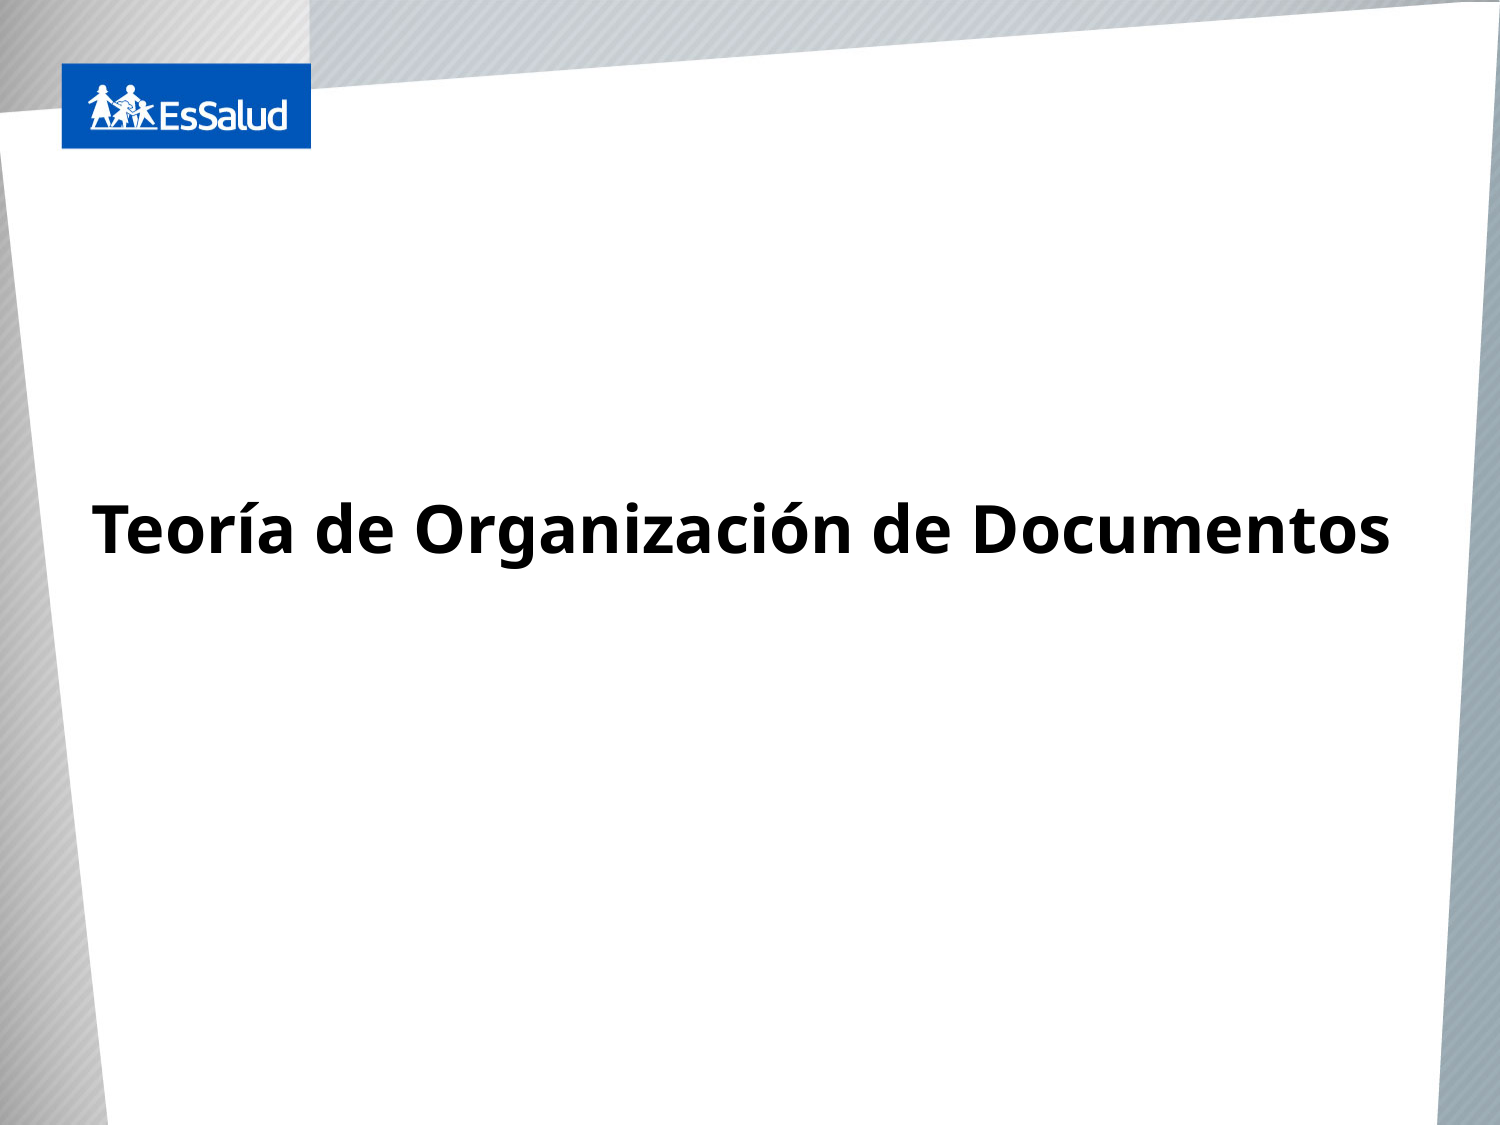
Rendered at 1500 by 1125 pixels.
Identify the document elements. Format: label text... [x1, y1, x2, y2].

picture [0, 0, 1500, 1125]
title Teoría de Organización de Documentos [76, 397, 1465, 657]
